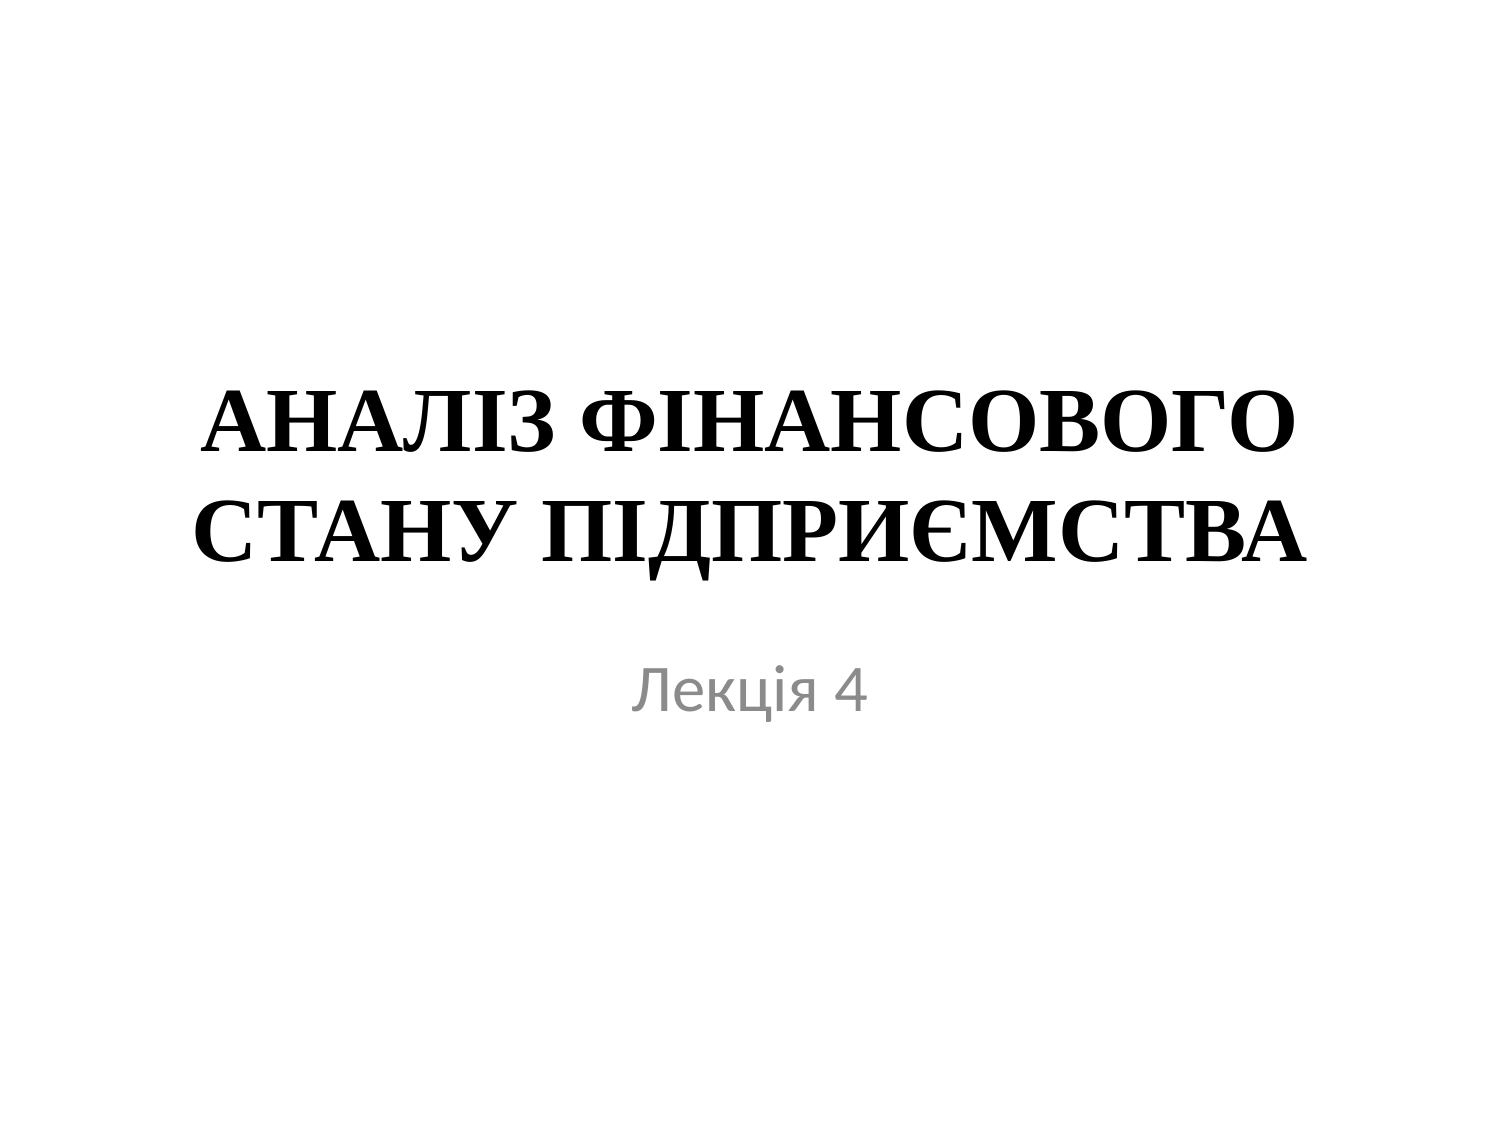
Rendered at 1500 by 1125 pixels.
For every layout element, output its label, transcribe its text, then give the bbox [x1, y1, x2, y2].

subtitle Лекція 4 [225, 637, 1275, 925]
title АНАЛІЗ ФІНАНСОВОГО СТАНУ ПІДПРИЄМСТВА [112, 349, 1388, 591]
